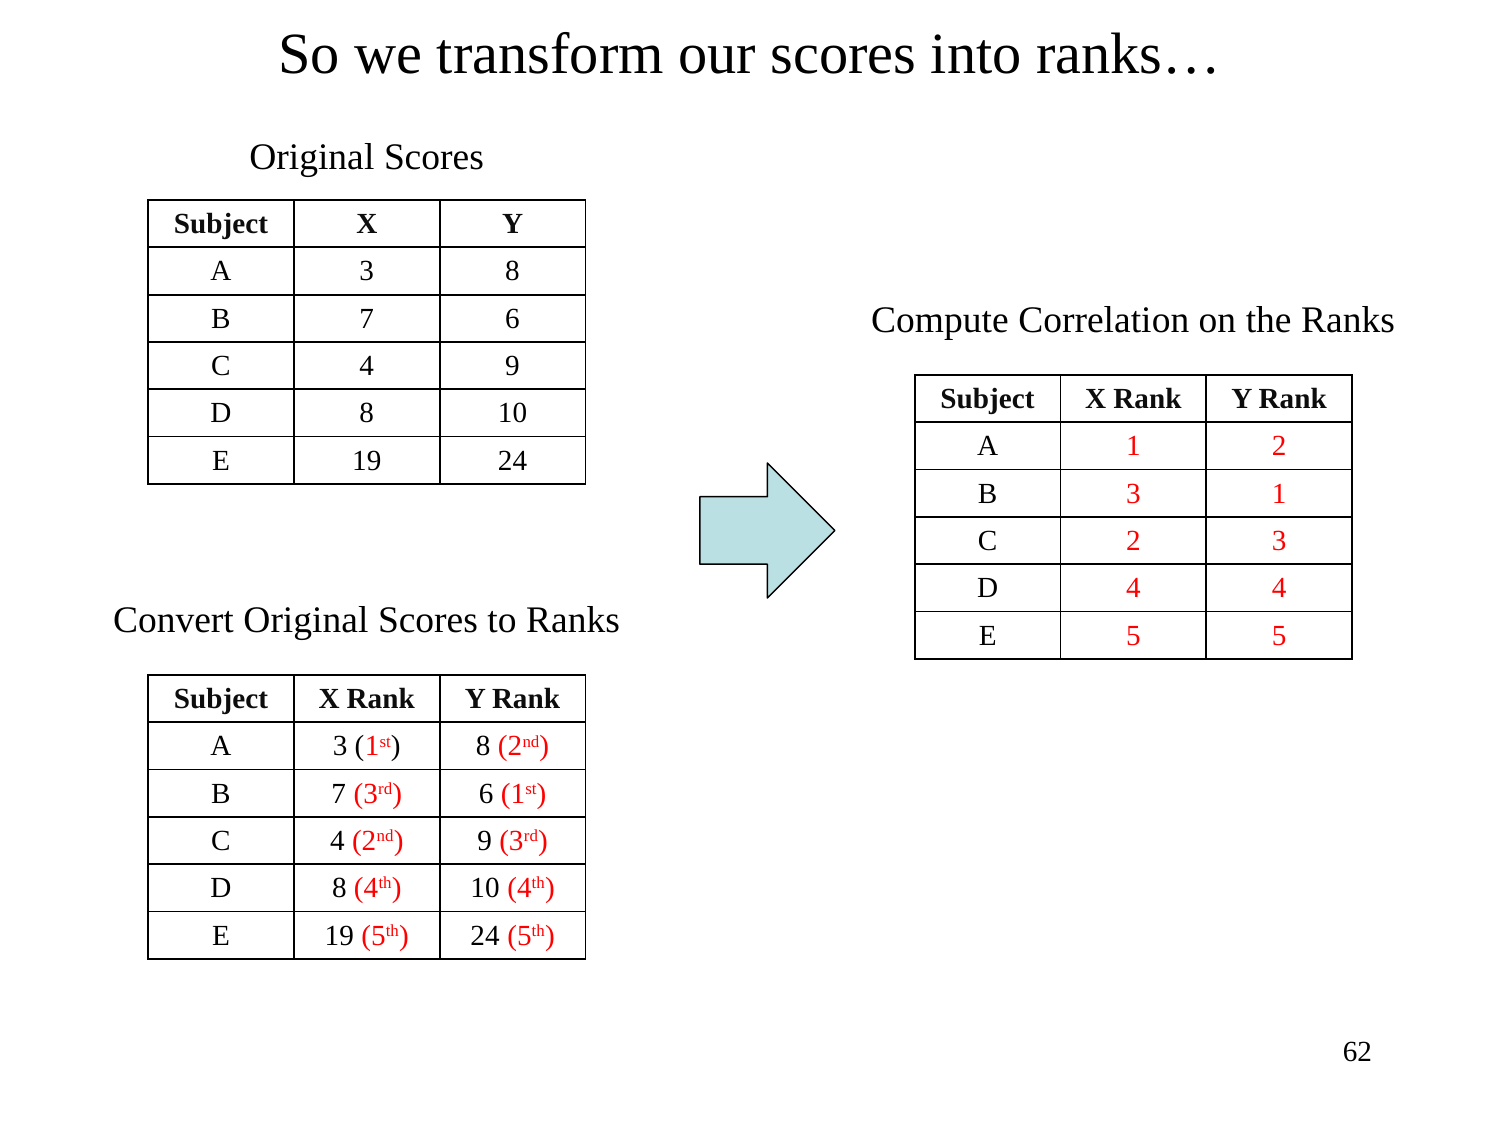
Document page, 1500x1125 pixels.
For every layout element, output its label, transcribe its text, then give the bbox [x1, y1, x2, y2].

table_cell C [916, 518, 1060, 563]
table_cell C [149, 818, 293, 863]
table_cell 8 (2nd) [441, 723, 585, 769]
table_cell 9 [441, 343, 585, 388]
table_cell 7 (3rd) [295, 770, 439, 816]
table_cell 3 [1061, 470, 1205, 516]
table_cell 8 [441, 248, 585, 294]
table_header Subject [149, 201, 293, 246]
table_cell B [149, 296, 293, 341]
table_cell 3 [295, 248, 439, 294]
table_cell 5 [1061, 612, 1205, 658]
table_cell 9 (3rd) [441, 818, 585, 863]
table_cell 7 [295, 296, 439, 341]
text_box Original Scores [234, 124, 499, 185]
table_cell D [916, 565, 1060, 611]
table_header Y Rank [1207, 376, 1351, 421]
table_cell 4 [295, 343, 439, 388]
table_header Subject [149, 676, 293, 721]
table_cell D [149, 865, 293, 911]
table_cell 19 [295, 437, 439, 483]
table_cell 8 (4th) [295, 865, 439, 911]
table_cell 10 [441, 390, 585, 436]
table_cell 4 [1207, 565, 1351, 611]
slide_number 62 [1074, 1024, 1388, 1101]
table_cell B [149, 770, 293, 816]
table_cell 10 (4th) [441, 865, 585, 911]
table_cell 24 (5th) [441, 912, 585, 958]
table_cell A [149, 248, 293, 294]
table_cell C [149, 343, 293, 388]
table_cell 3 [1207, 518, 1351, 563]
text_box [699, 462, 835, 598]
table_cell A [916, 423, 1060, 469]
table_cell 5 [1207, 612, 1351, 658]
table_header Subject [916, 376, 1060, 421]
table_cell 1 [1207, 470, 1351, 516]
text_box Convert Original Scores to Ranks [98, 587, 636, 648]
table_cell E [149, 437, 293, 483]
table_cell 19 (5th) [295, 912, 439, 958]
table_cell E [916, 612, 1060, 658]
table_cell 24 [441, 437, 585, 483]
table_header Y Rank [441, 676, 585, 721]
table_cell 1 [1061, 423, 1205, 469]
table_cell 2 [1061, 518, 1205, 563]
table_header X Rank [295, 676, 439, 721]
table_cell 4 (2nd) [295, 818, 439, 863]
table_cell B [916, 470, 1060, 516]
table_cell 6 (1st) [441, 770, 585, 816]
table_cell 2 [1207, 423, 1351, 469]
table_header X Rank [1061, 376, 1205, 421]
table_cell 6 [441, 296, 585, 341]
table_cell D [149, 390, 293, 436]
table_cell 8 [295, 390, 439, 436]
table_header X [295, 201, 439, 246]
table_cell A [149, 723, 293, 769]
table_cell E [149, 912, 293, 958]
table_header Y [441, 201, 585, 246]
text_box Compute Correlation on the Ranks [856, 287, 1411, 348]
title So we transform our scores into ranks… [112, 0, 1388, 100]
table_cell 3 (1st) [295, 723, 439, 769]
table_cell 4 [1061, 565, 1205, 611]
